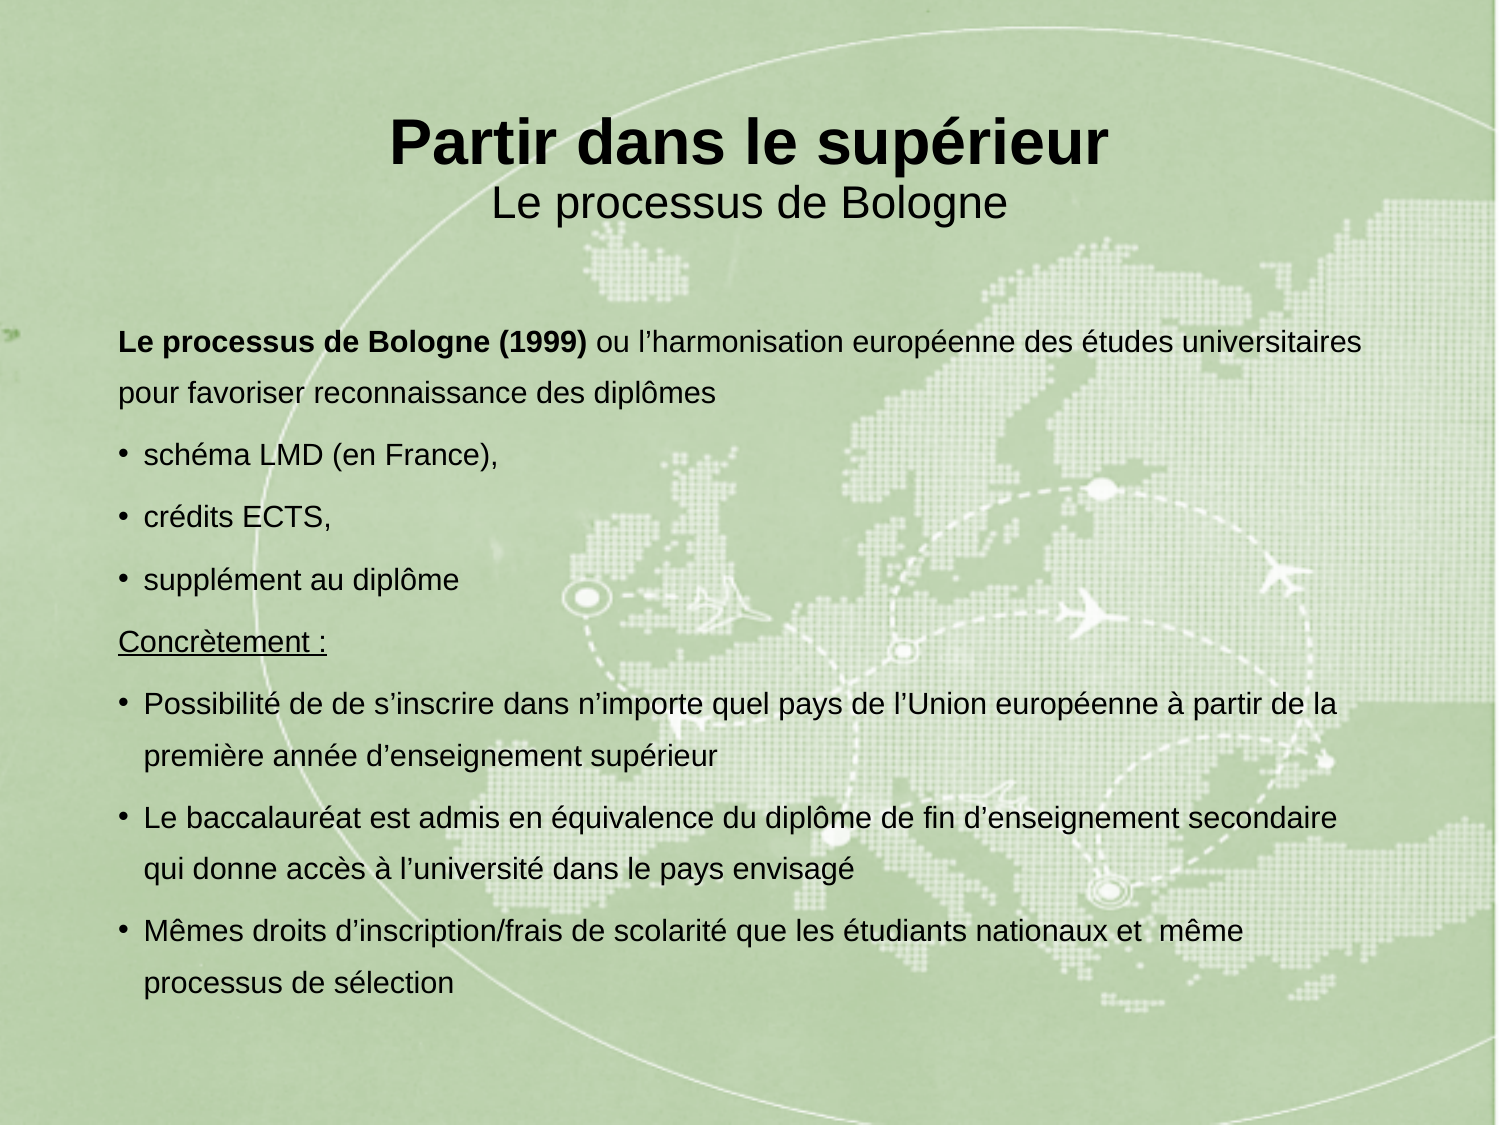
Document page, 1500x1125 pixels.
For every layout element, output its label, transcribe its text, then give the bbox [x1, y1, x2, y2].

list Le processus de Bologne (1999) ou l’harmonisation européenne des études universitaires pour favoriser reconnaissance des diplômes schéma LMD (en France), crédits ECTS, supplément au diplôme Concrètement : Possibilité de de s’inscrire dans n’importe quel pays de l’Union européenne à partir de la première année d’enseignement supérieur Le baccalauréat est admis en équivalence du diplôme de fin d’enseignement secondaire qui donne accès à l’université dans le pays envisagé Mêmes droits d’inscription/frais de scolarité que les étudiants nationaux et même processus de sélection [103, 299, 1397, 1014]
title Partir dans le supérieur Le processus de Bologne [103, 59, 1397, 278]
